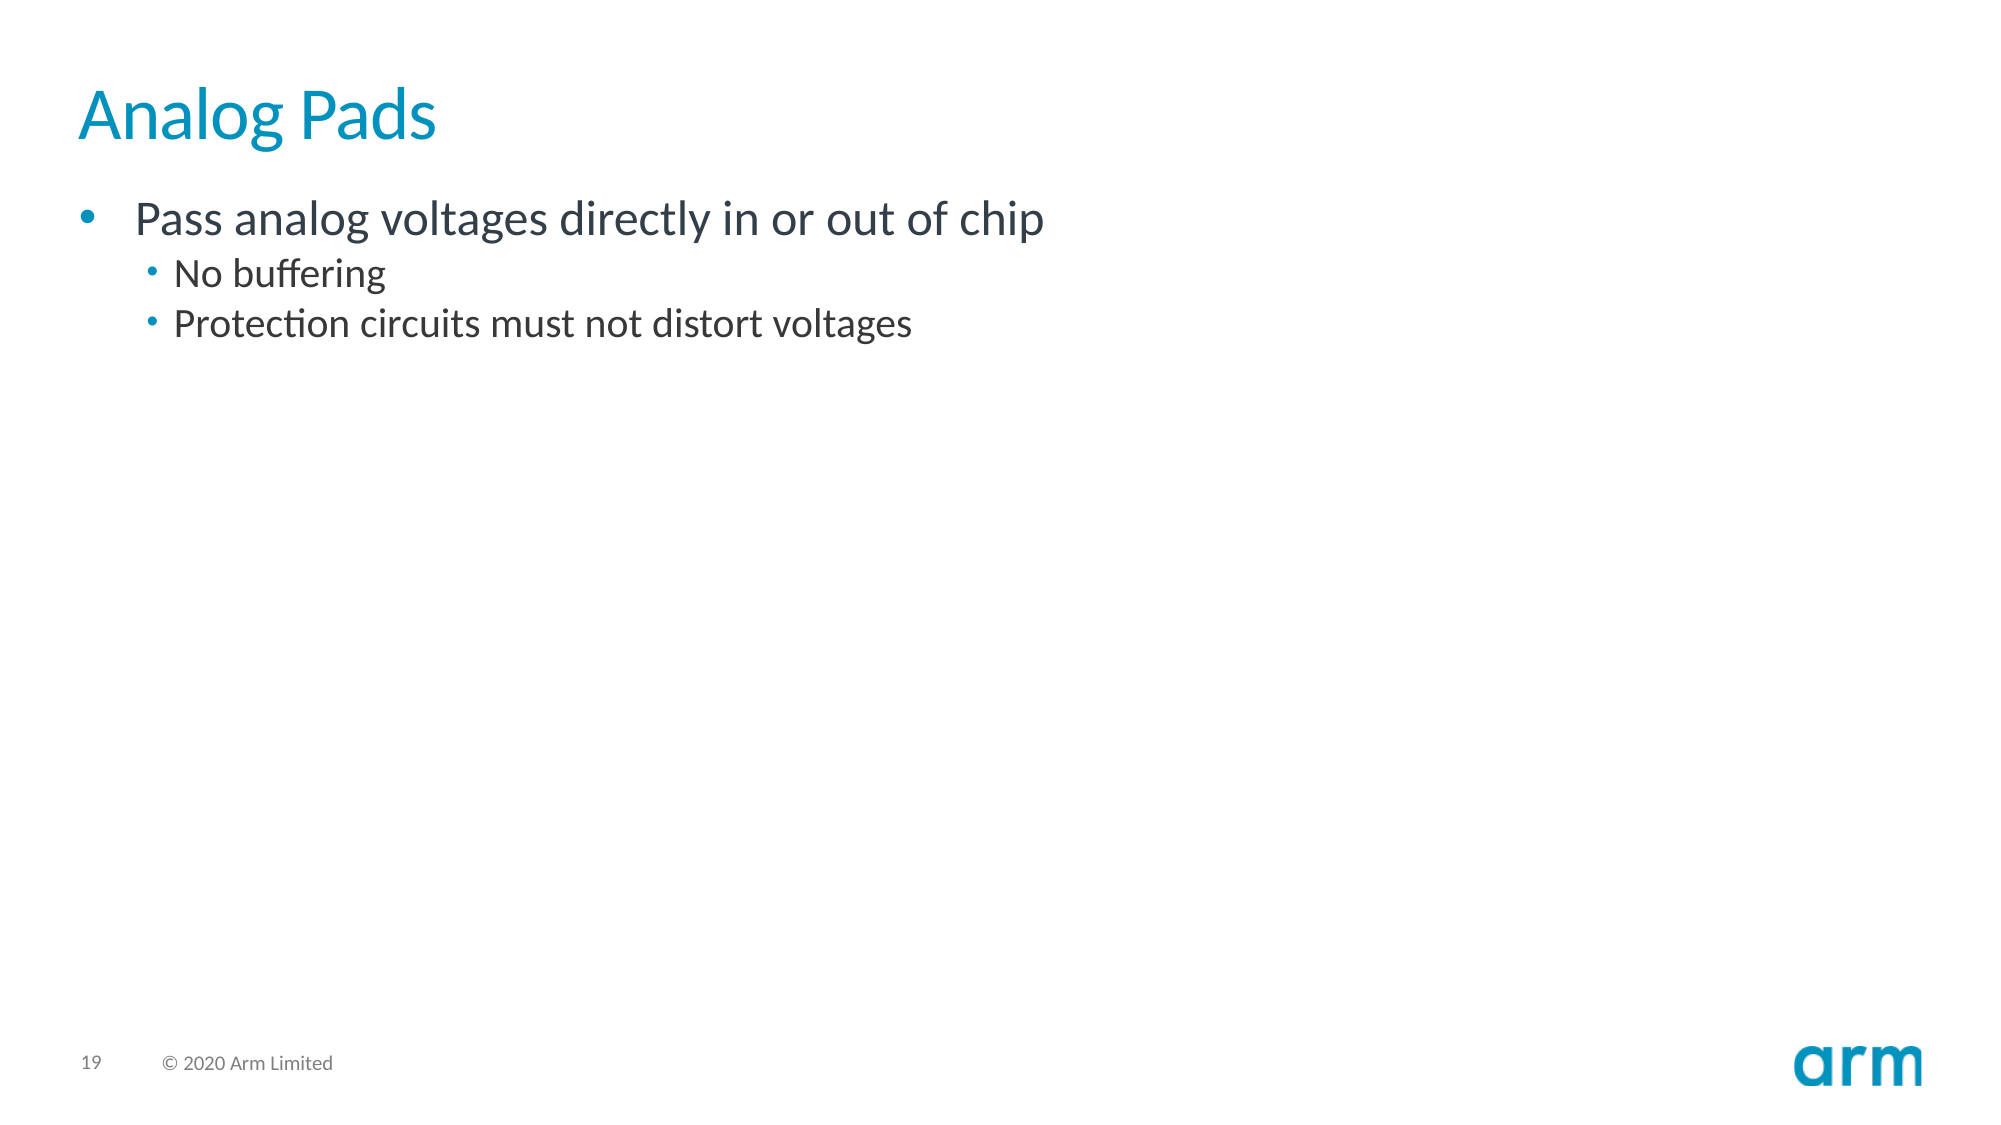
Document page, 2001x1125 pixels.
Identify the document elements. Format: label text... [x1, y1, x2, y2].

title Analog Pads [78, 78, 1922, 185]
list Pass analog voltages directly in or out of chip No buffering Protection circuits must not distort voltages [78, 185, 1923, 941]
